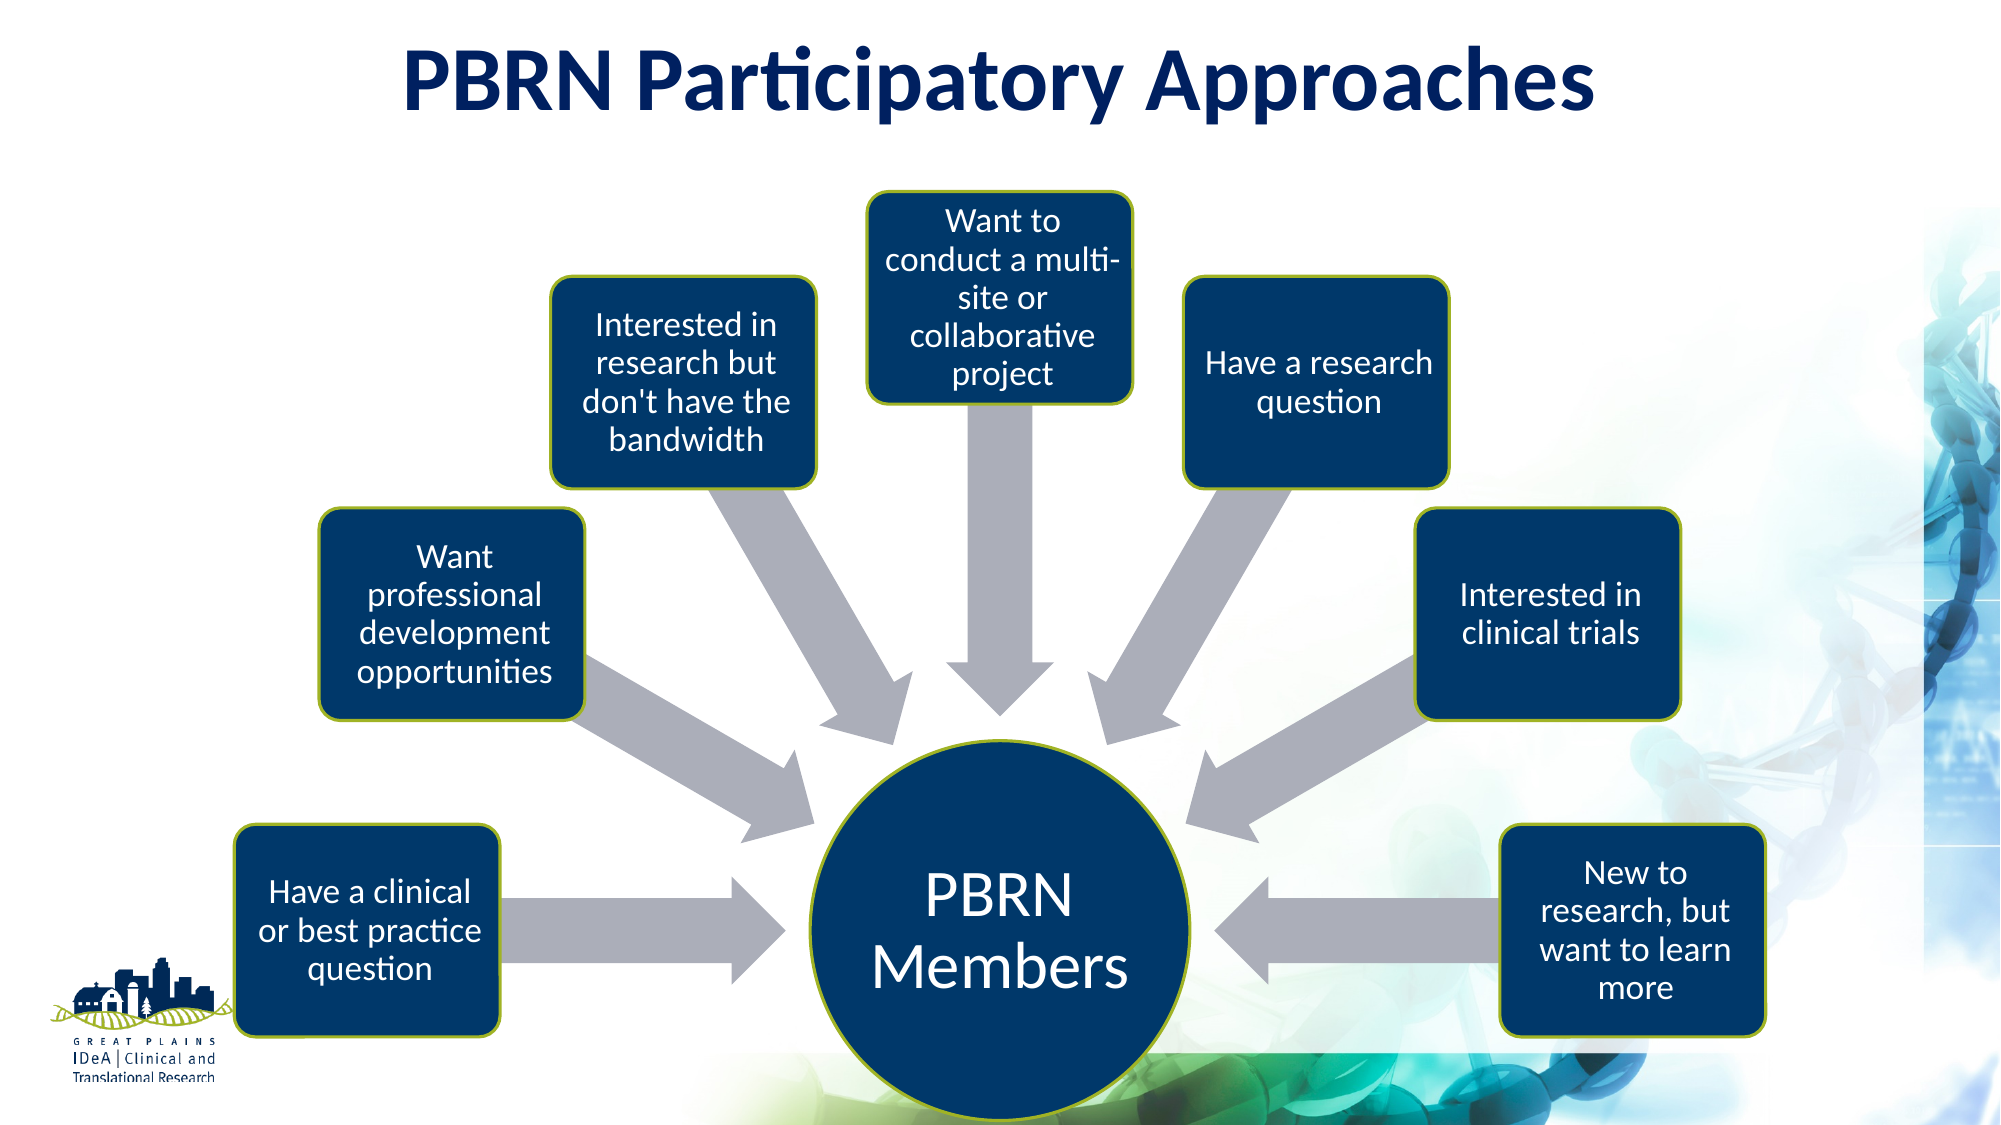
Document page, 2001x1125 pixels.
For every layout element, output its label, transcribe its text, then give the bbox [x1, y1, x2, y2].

picture [128, 982, 138, 987]
picture [195, 1011, 203, 1019]
picture [127, 989, 139, 1016]
picture [157, 1014, 163, 1023]
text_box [233, 137, 1767, 1125]
picture [117, 1014, 126, 1027]
picture [110, 1013, 119, 1028]
picture [223, 1006, 230, 1012]
picture [0, 1, 2000, 1125]
picture [141, 997, 152, 1018]
picture [79, 1014, 87, 1019]
picture [177, 1010, 189, 1023]
picture [59, 1010, 65, 1020]
picture [88, 1013, 94, 1023]
picture [103, 1013, 110, 1027]
picture [149, 1016, 156, 1022]
picture [100, 989, 124, 1012]
picture [185, 1010, 196, 1021]
picture [96, 1013, 101, 1026]
picture [125, 1016, 133, 1025]
text_box PBRN Participatory Approaches [372, 11, 1628, 136]
picture [163, 1012, 172, 1024]
picture [170, 1010, 180, 1024]
